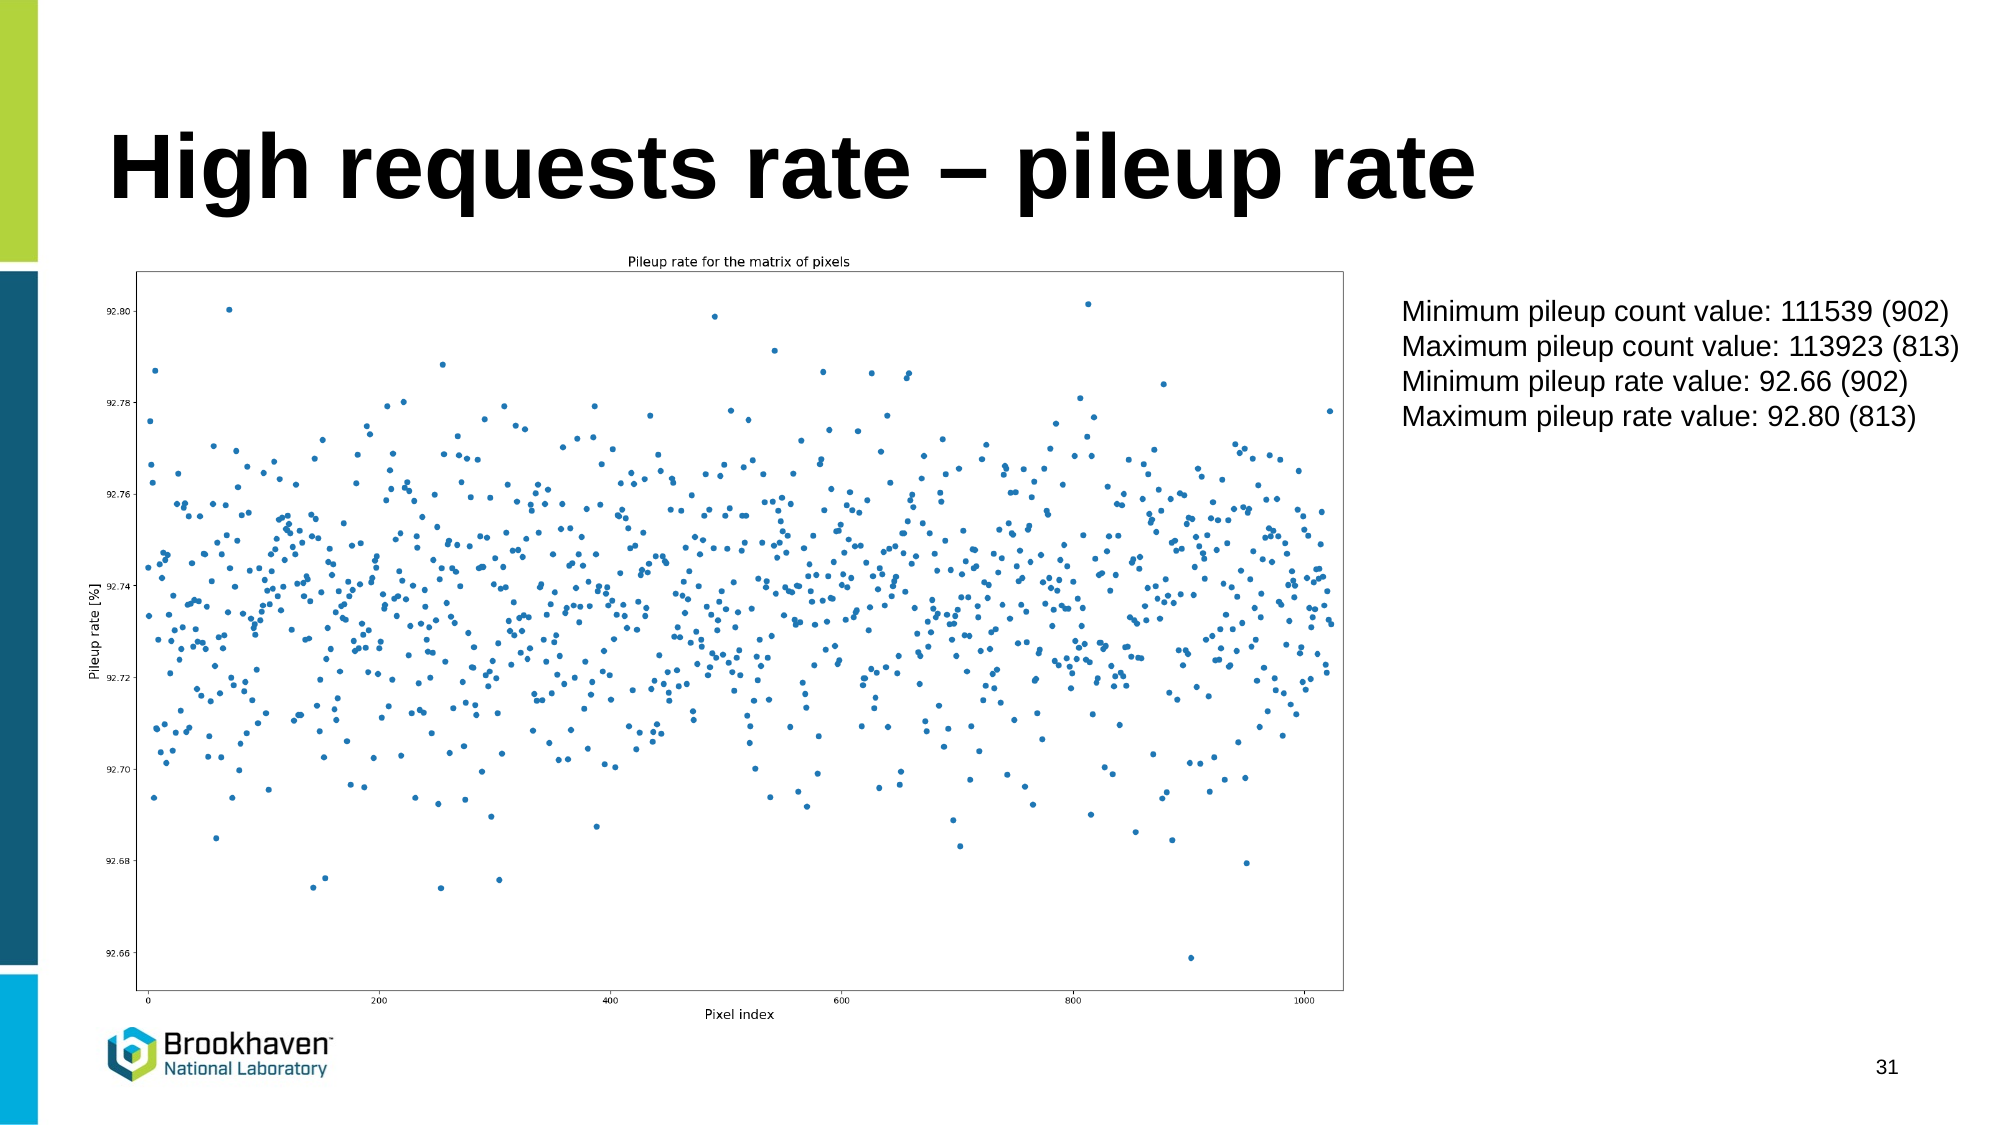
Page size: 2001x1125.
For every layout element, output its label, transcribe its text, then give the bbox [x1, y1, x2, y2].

title High requests rate – pileup rate [93, 59, 1907, 278]
text_box Minimum pileup count value: 111539 (902) Maximum pileup count value: 113923 (813) Minimum pileup rate value: 92.66 (902) Maximum pileup rate value: 92.80 (813) [1386, 284, 2000, 440]
picture [0, 0, 2001, 1125]
slide_number 31 [1835, 1036, 1907, 1097]
